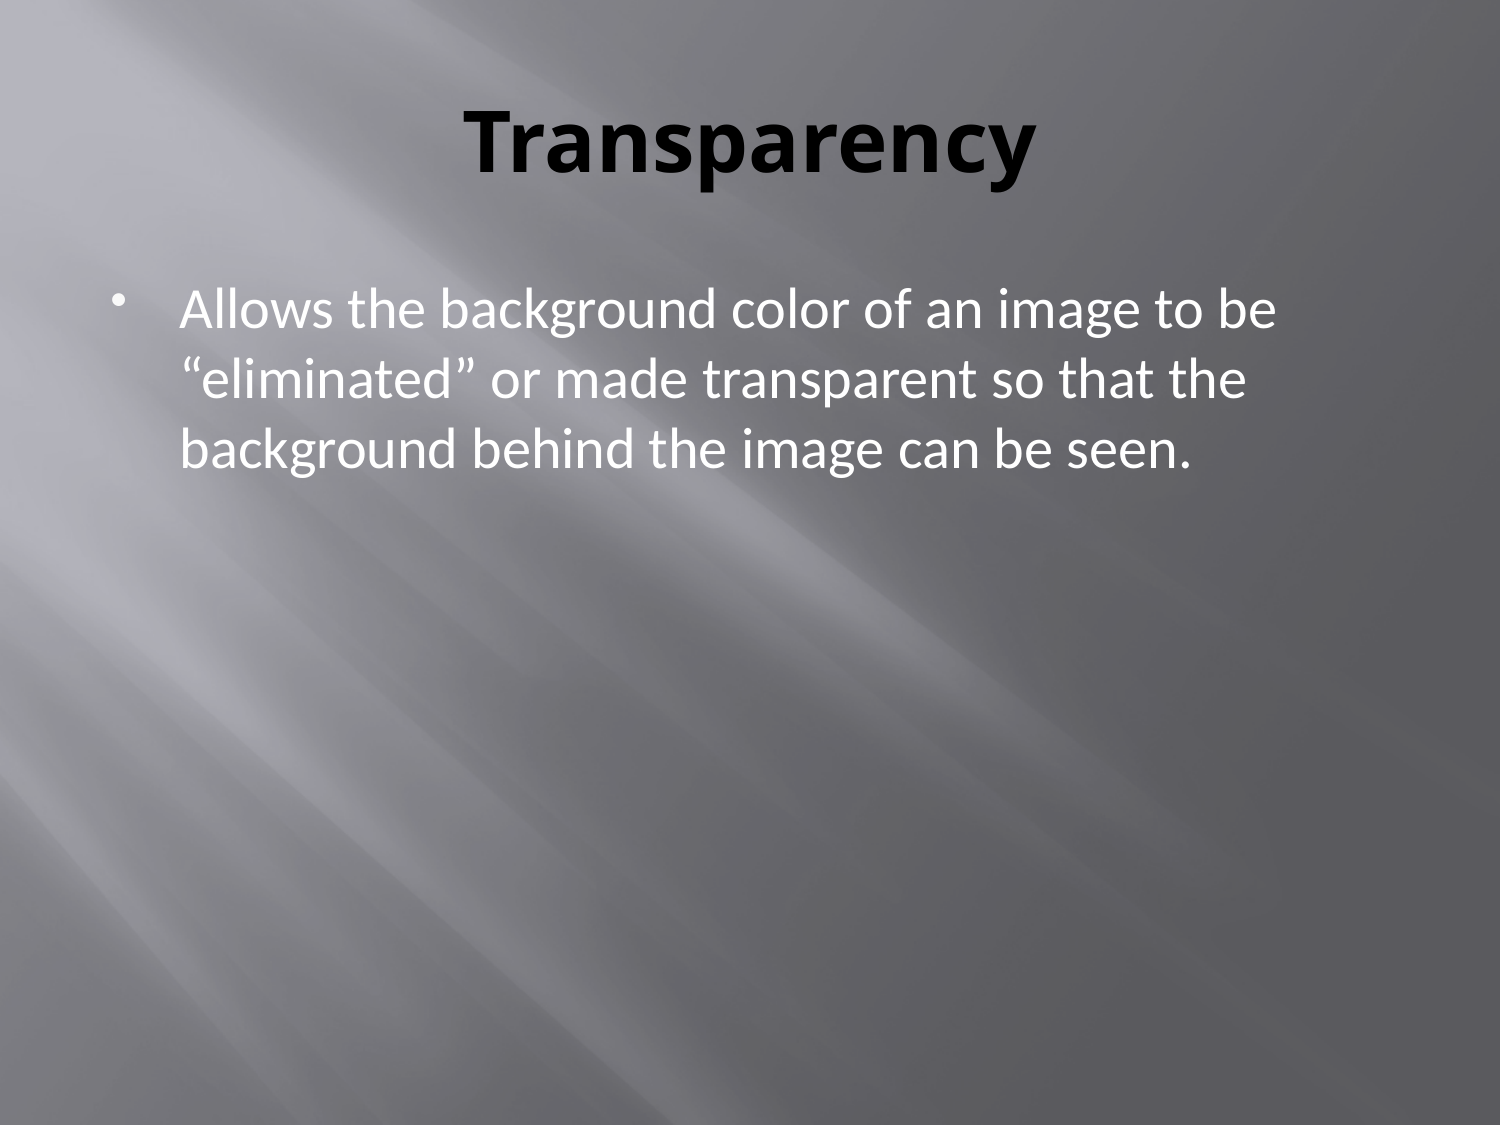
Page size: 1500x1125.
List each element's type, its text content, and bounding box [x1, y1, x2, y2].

title Transparency [75, 45, 1425, 233]
list Allows the background color of an image to be “eliminated” or made transparent so that the background behind the image can be seen. [75, 262, 1425, 1035]
